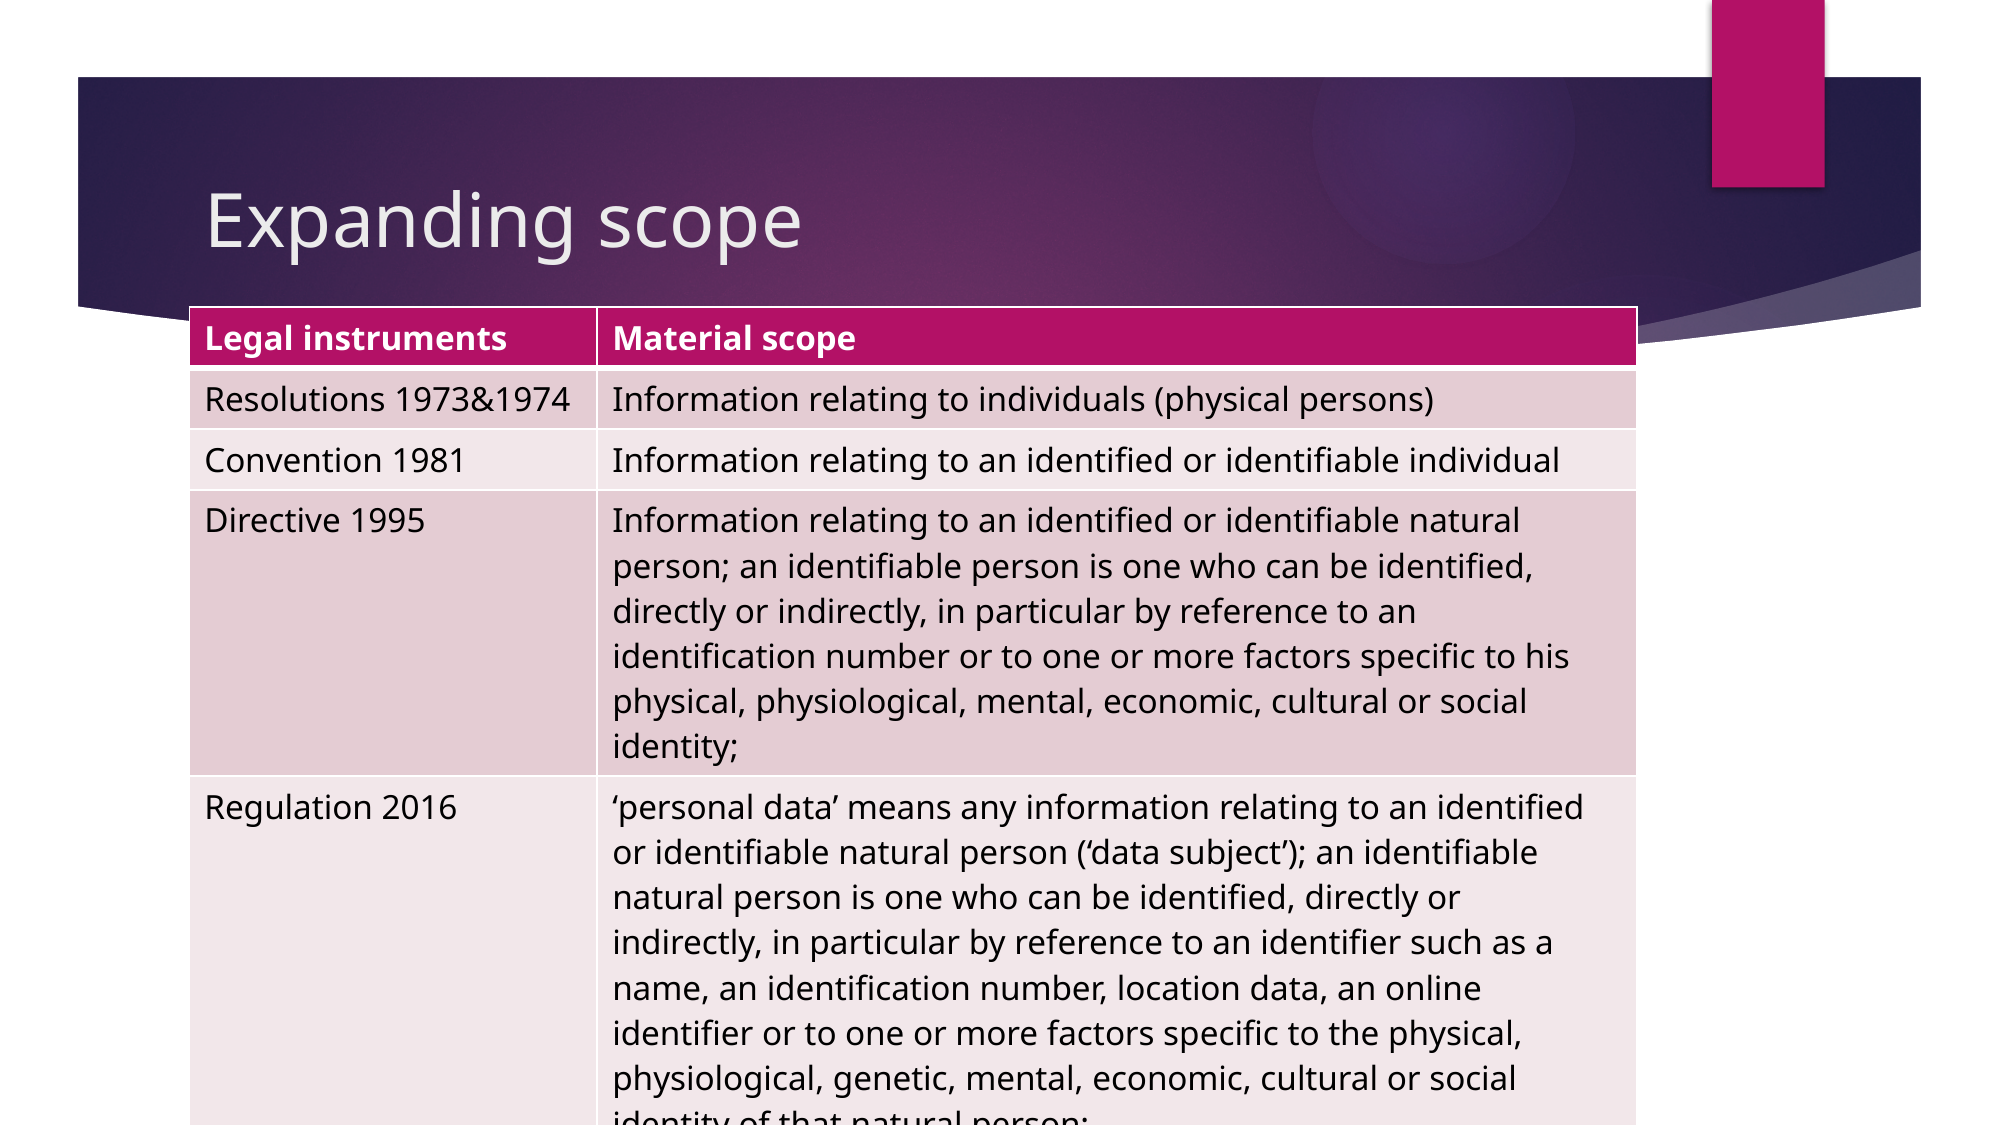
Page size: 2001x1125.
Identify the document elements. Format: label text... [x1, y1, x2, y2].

table_cell Regulation 2016 [190, 777, 596, 1125]
table_cell Information relating to an identified or identifiable individual [598, 430, 1636, 489]
table_header Legal instruments [190, 308, 596, 365]
table_header Material scope [598, 308, 1636, 365]
table_cell Information relating to an identified or identifiable natural person; an identifiable person is one who can be identified, directly or indirectly, in particular by reference to an identification number or to one or more factors specific to his physical, physiological, mental, economic, cultural or social identity; [598, 491, 1636, 775]
table_cell ‘personal data’ means any information relating to an identified or identifiable natural person (‘data subject’); an identifiable natural person is one who can be identified, directly or indirectly, in particular by reference to an identifier such as a name, an identification number, location data, an online identifier or to one or more factors specific to the physical, physiological, genetic, mental, economic, cultural or social identity of that natural person; [598, 777, 1636, 1125]
table_cell Convention 1981 [190, 430, 596, 489]
table_cell Information relating to individuals (physical persons) [598, 371, 1636, 428]
title Expanding scope [189, 159, 1627, 276]
table_cell Resolutions 1973&1974 [190, 371, 596, 428]
table_cell Directive 1995 [190, 491, 596, 775]
